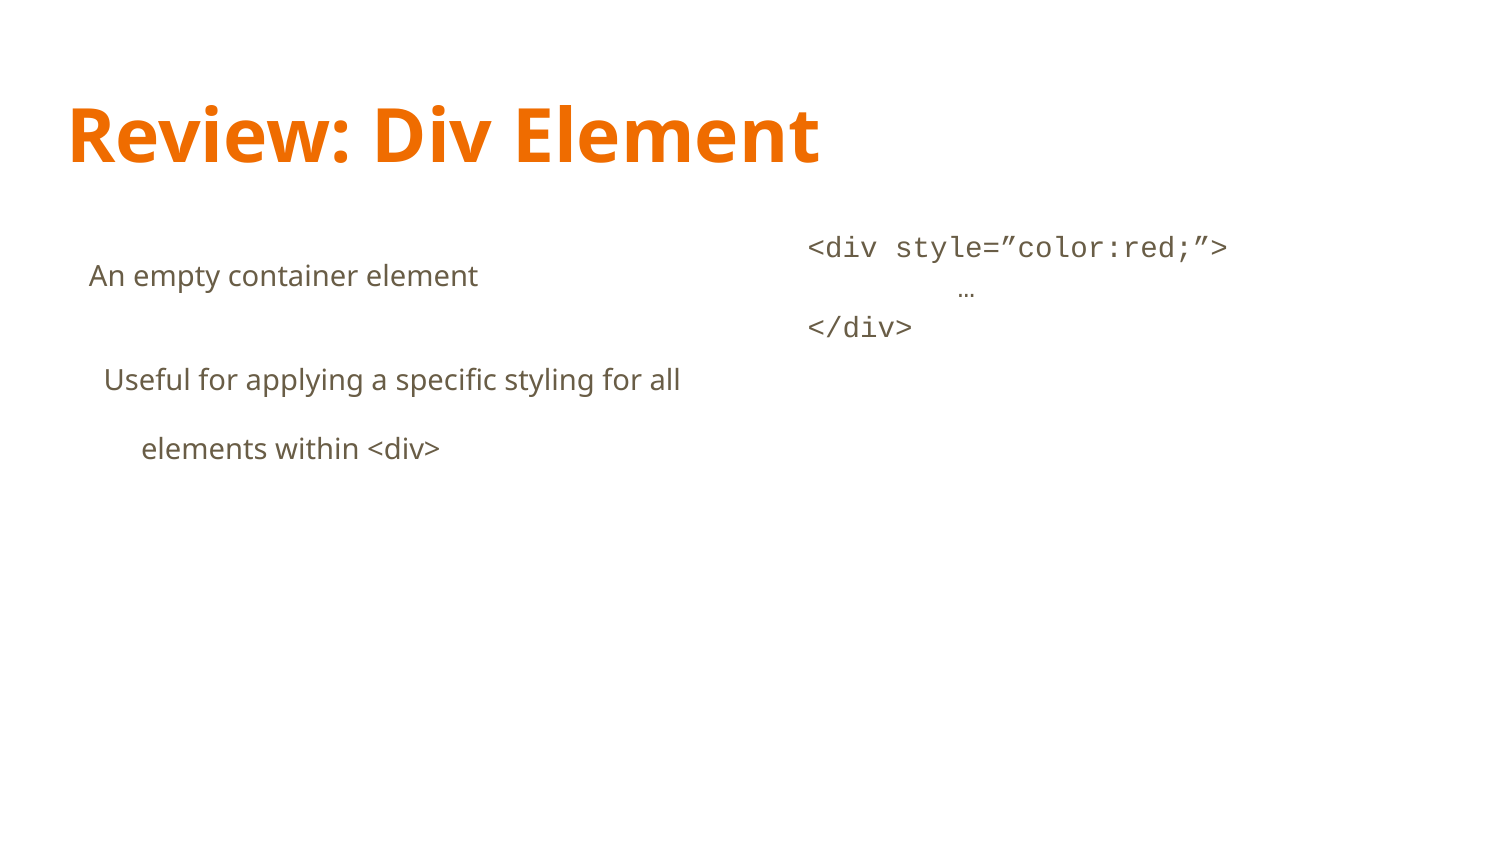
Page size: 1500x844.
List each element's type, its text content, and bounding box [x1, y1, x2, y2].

list <div style=”color:red;”> … </div> [792, 207, 1449, 750]
title Review: Div Element [51, 72, 1449, 189]
list An empty container element Useful for applying a specific styling for all elements within <div> [51, 207, 708, 750]
